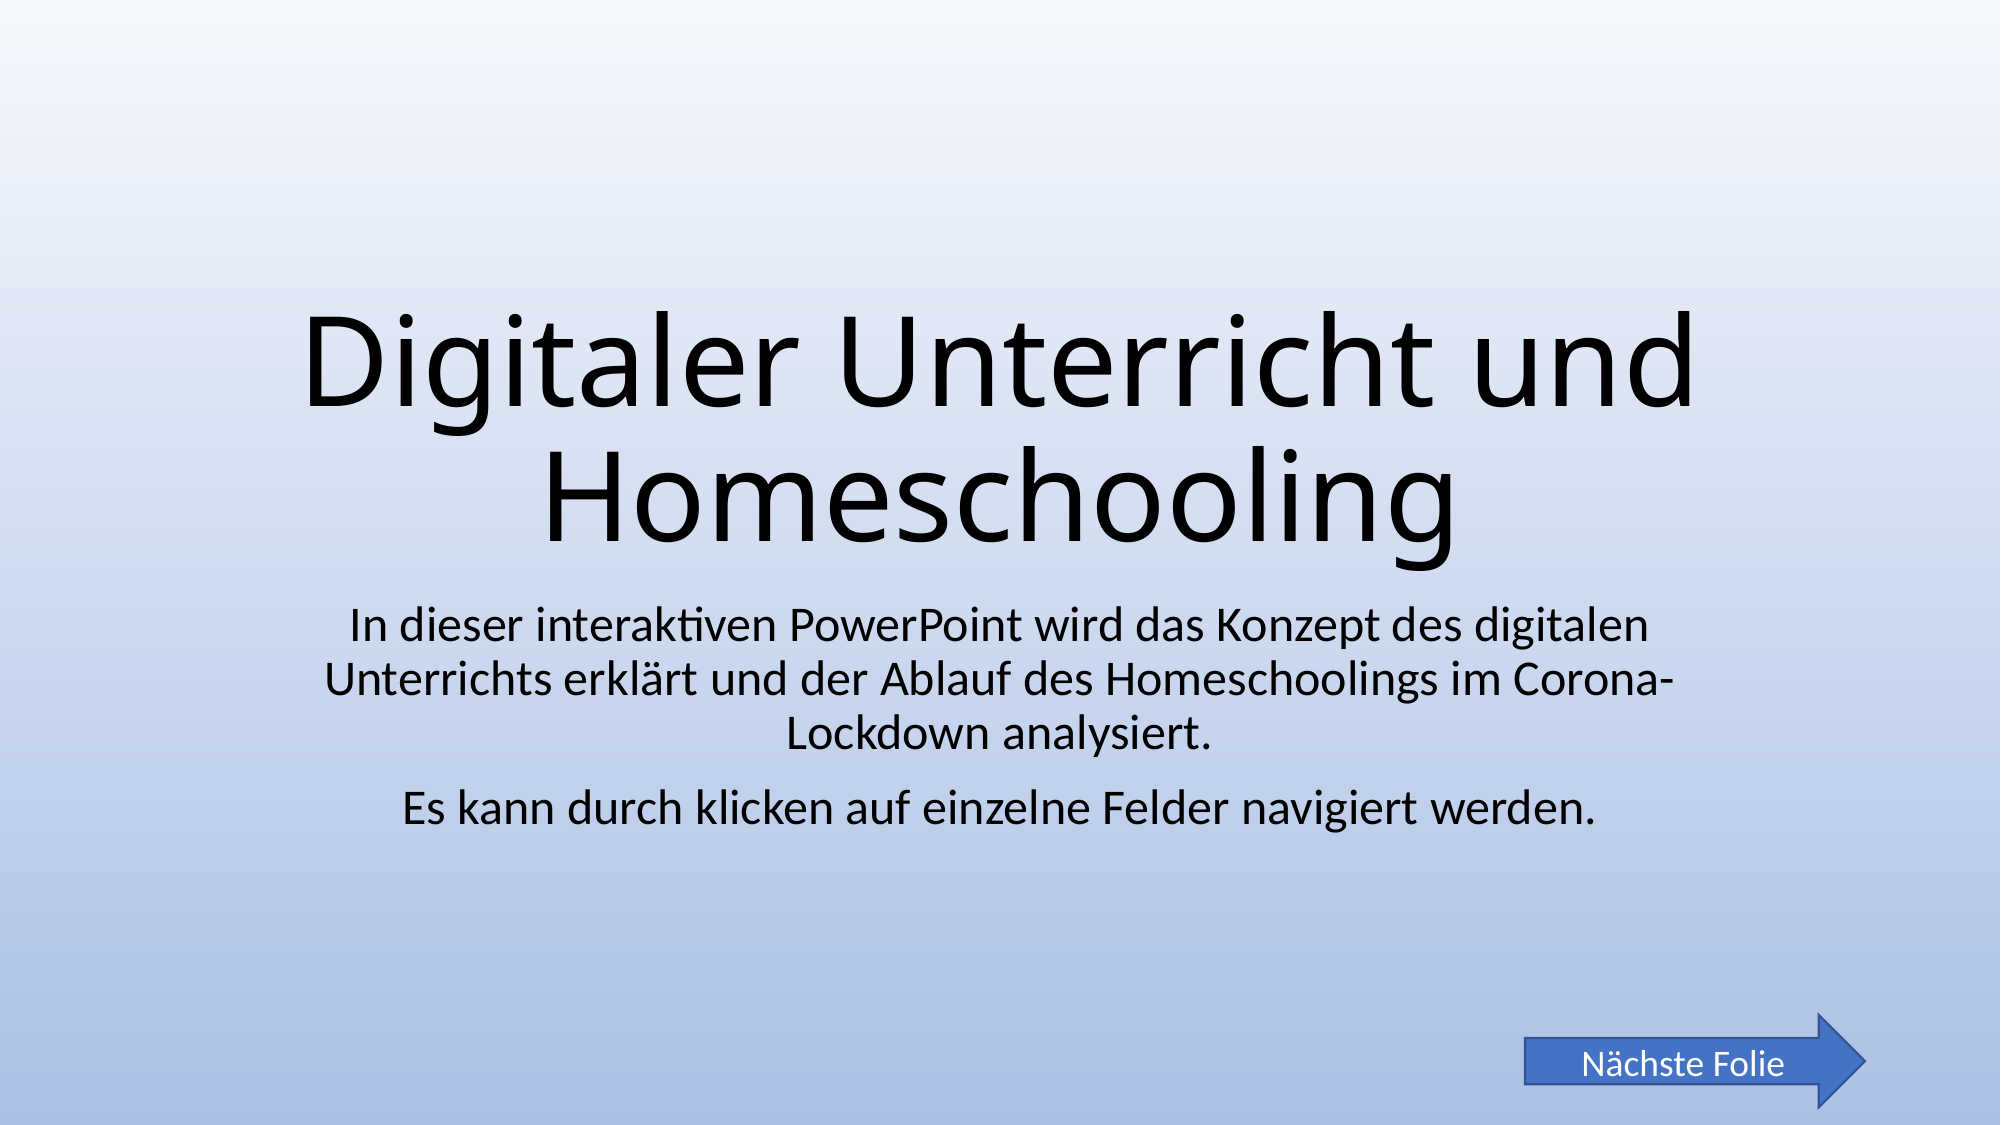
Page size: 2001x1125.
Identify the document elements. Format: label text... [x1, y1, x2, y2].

title Digitaler Unterricht und Homeschooling [249, 184, 1750, 576]
subtitle In dieser interaktiven PowerPoint wird das Konzept des digitalen Unterrichts erklärt und der Ablauf des Homeschoolings im Corona-Lockdown analysiert. Es kann durch klicken auf einzelne Felder navigiert werden. [249, 590, 1750, 863]
text_box Nächste Folie [1523, 1012, 1867, 1110]
